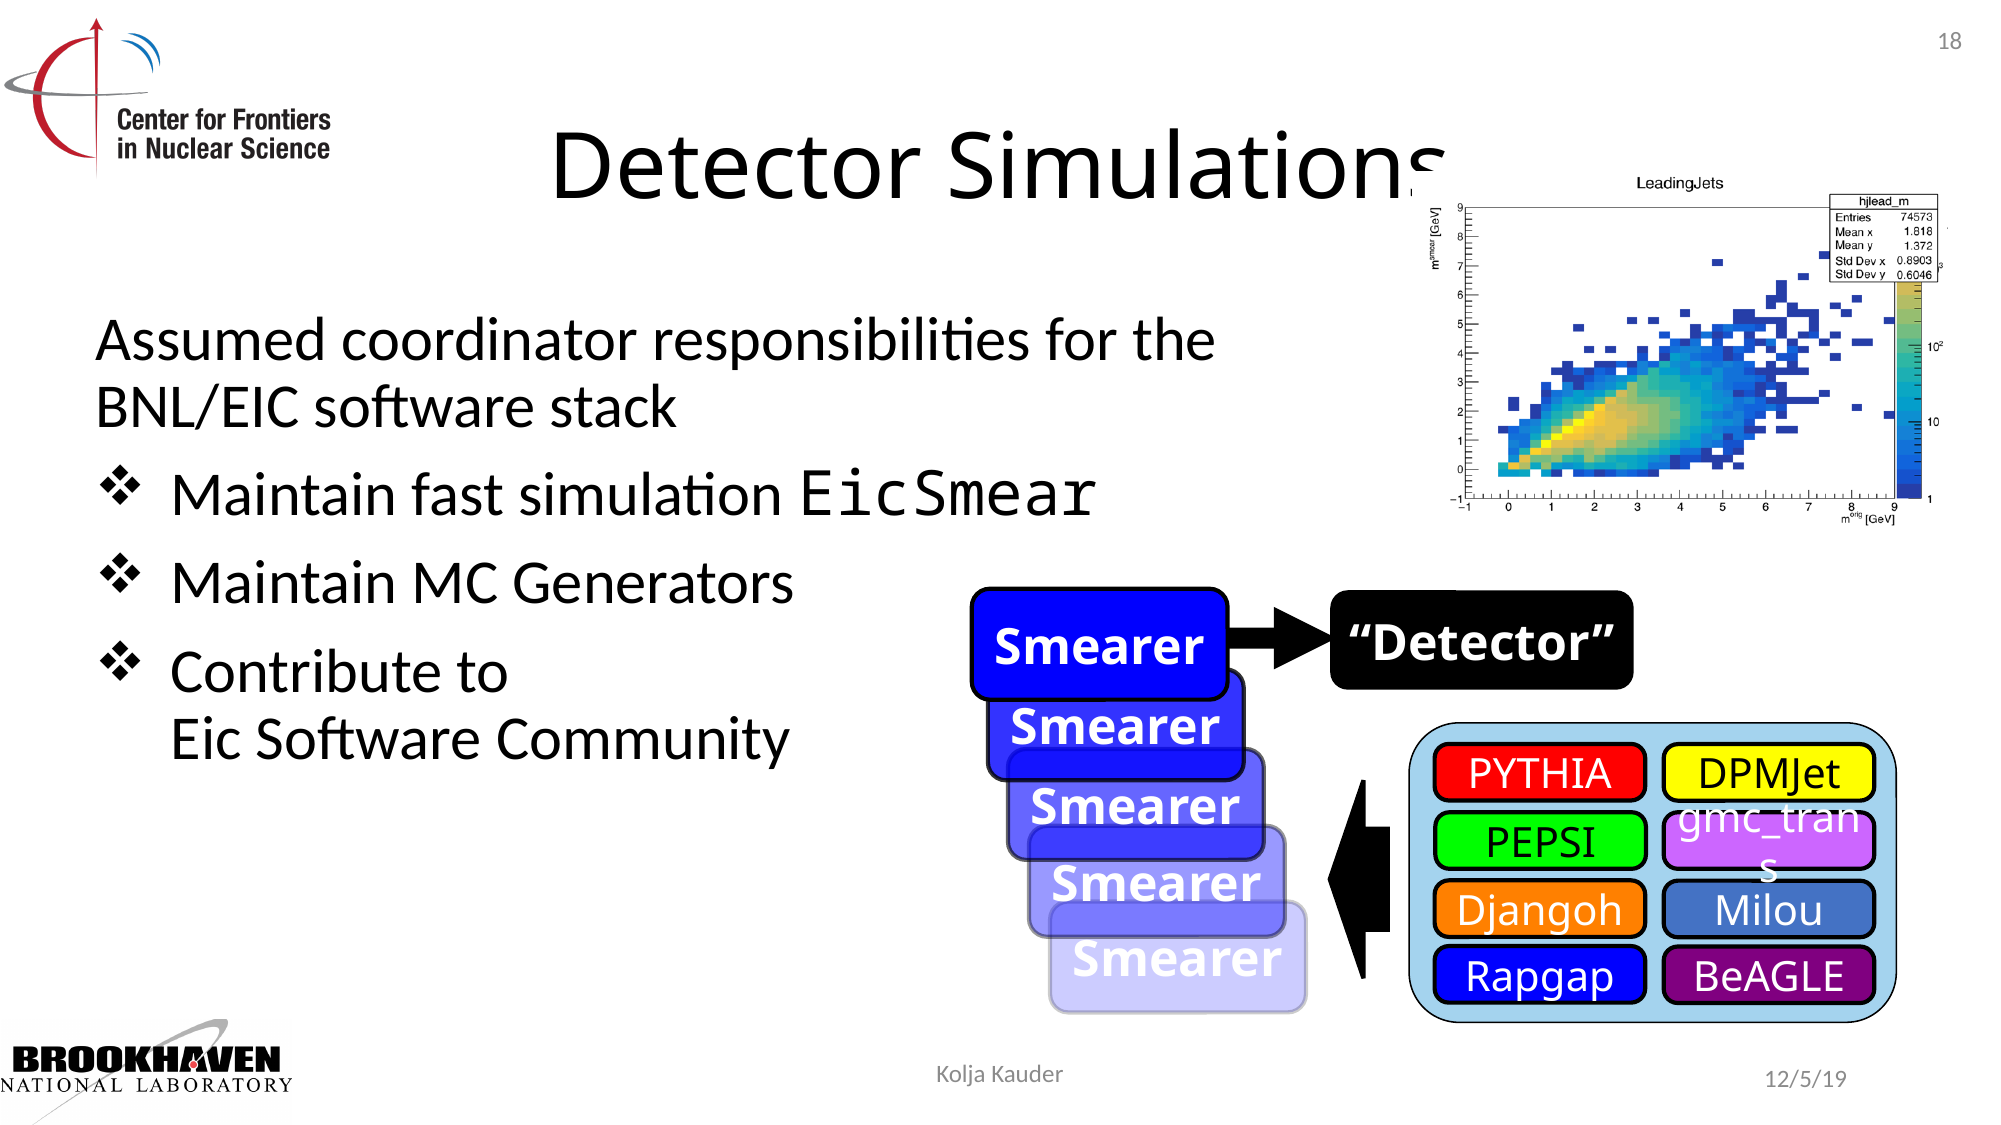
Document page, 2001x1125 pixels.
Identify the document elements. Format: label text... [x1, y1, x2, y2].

title Detector Simulations [137, 59, 1863, 278]
text_box Assumed coordinator responsibilities for the BNL/EIC software stack Maintain fast simulation EicSmear Maintain MC Generators Contribute to Eic Software Community [80, 298, 1321, 850]
slide_number 18 [1527, 9, 1978, 70]
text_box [1329, 722, 1897, 1023]
picture [1412, 171, 1949, 536]
picture [1, 1019, 292, 1125]
text_box “Detector” [1337, 592, 1632, 688]
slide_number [1412, 1047, 1863, 1108]
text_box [971, 588, 1337, 1013]
footer Kolja Kauder [662, 1042, 1338, 1103]
